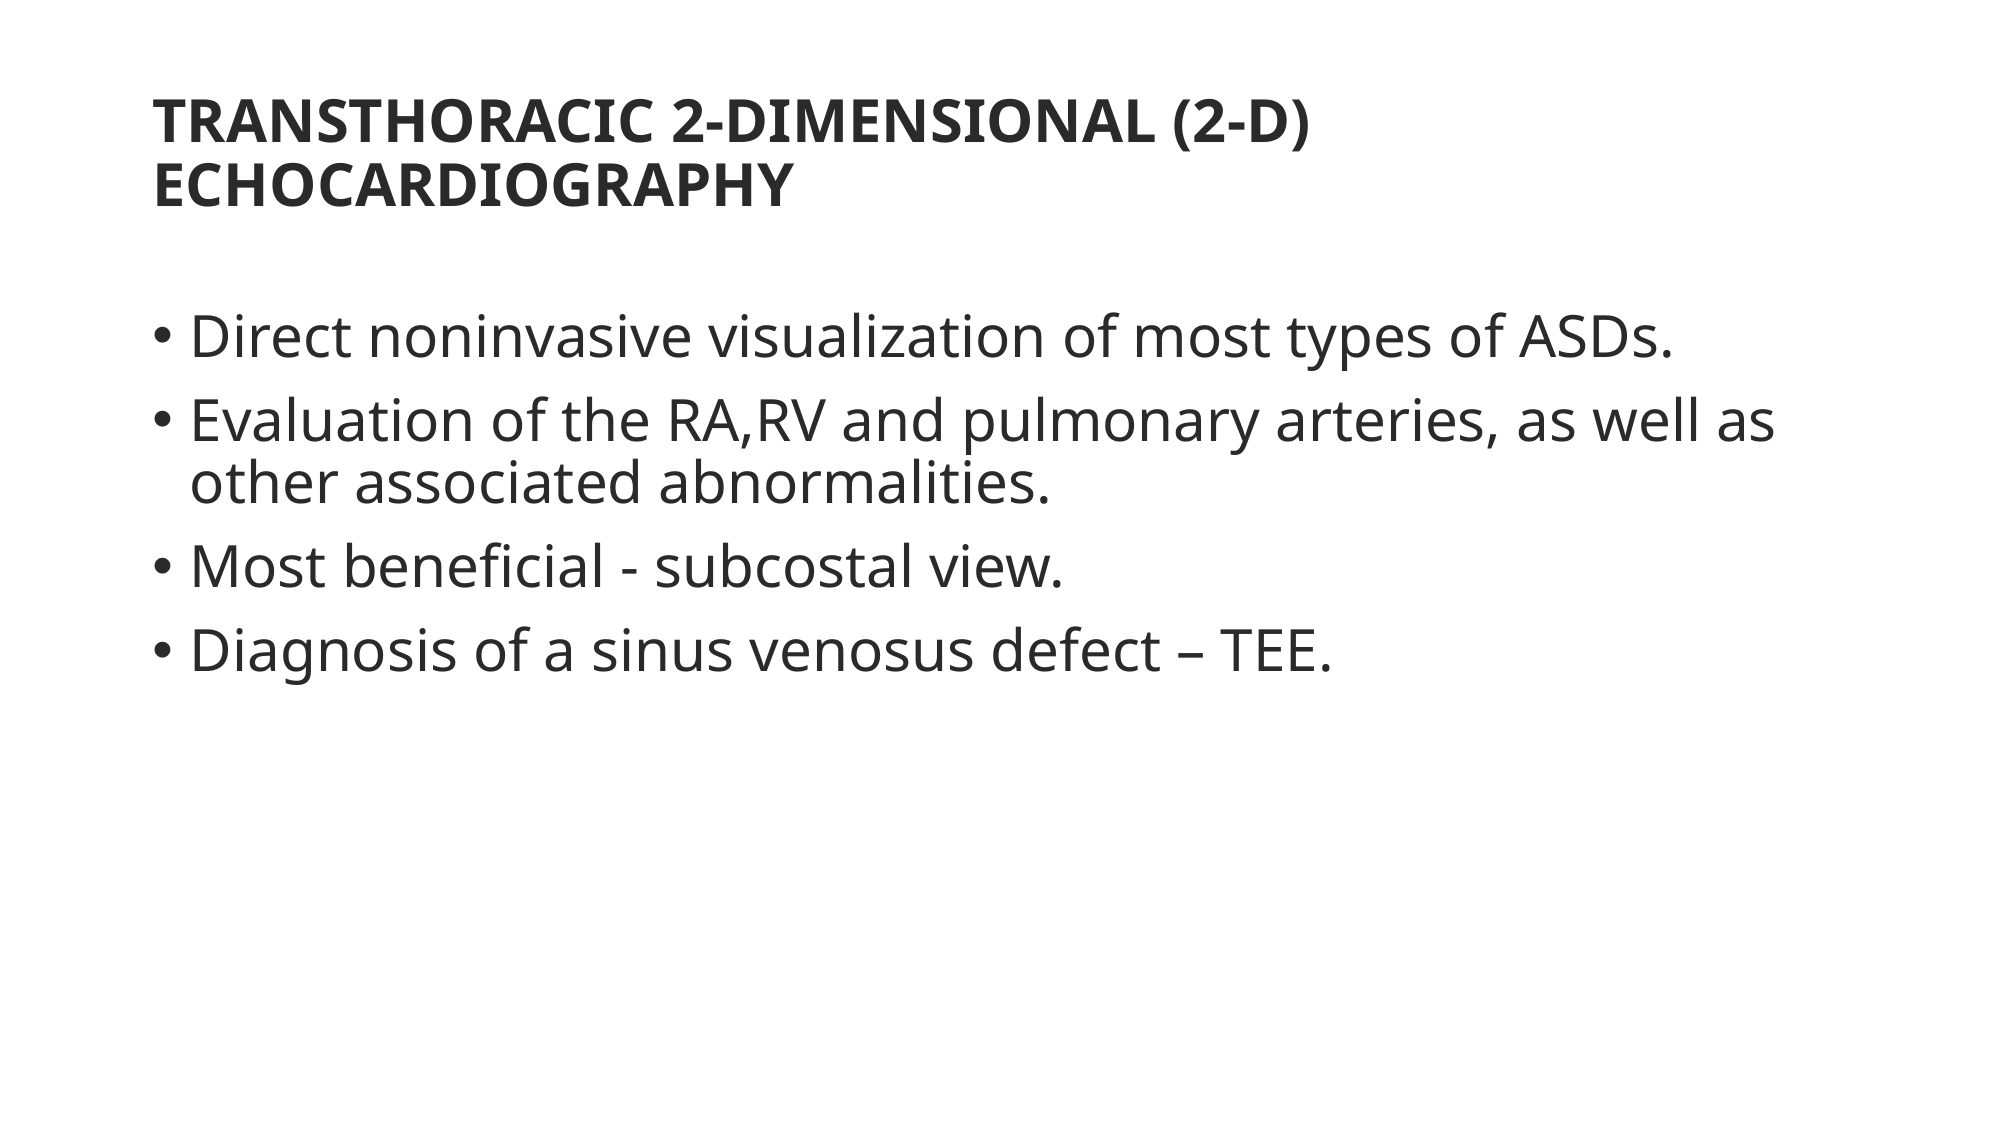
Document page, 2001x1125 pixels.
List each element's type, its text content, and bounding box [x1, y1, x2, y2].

list Direct noninvasive visualization of most types of ASDs. Evaluation of the RA,RV and pulmonary arteries, as well as other associated abnormalities. Most beneficial - subcostal view. Diagnosis of a sinus venosus defect – TEE. [137, 299, 1863, 1014]
title TRANSTHORACIC 2-DIMENSIONAL (2-D) ECHOCARDIOGRAPHY [137, 82, 1863, 299]
